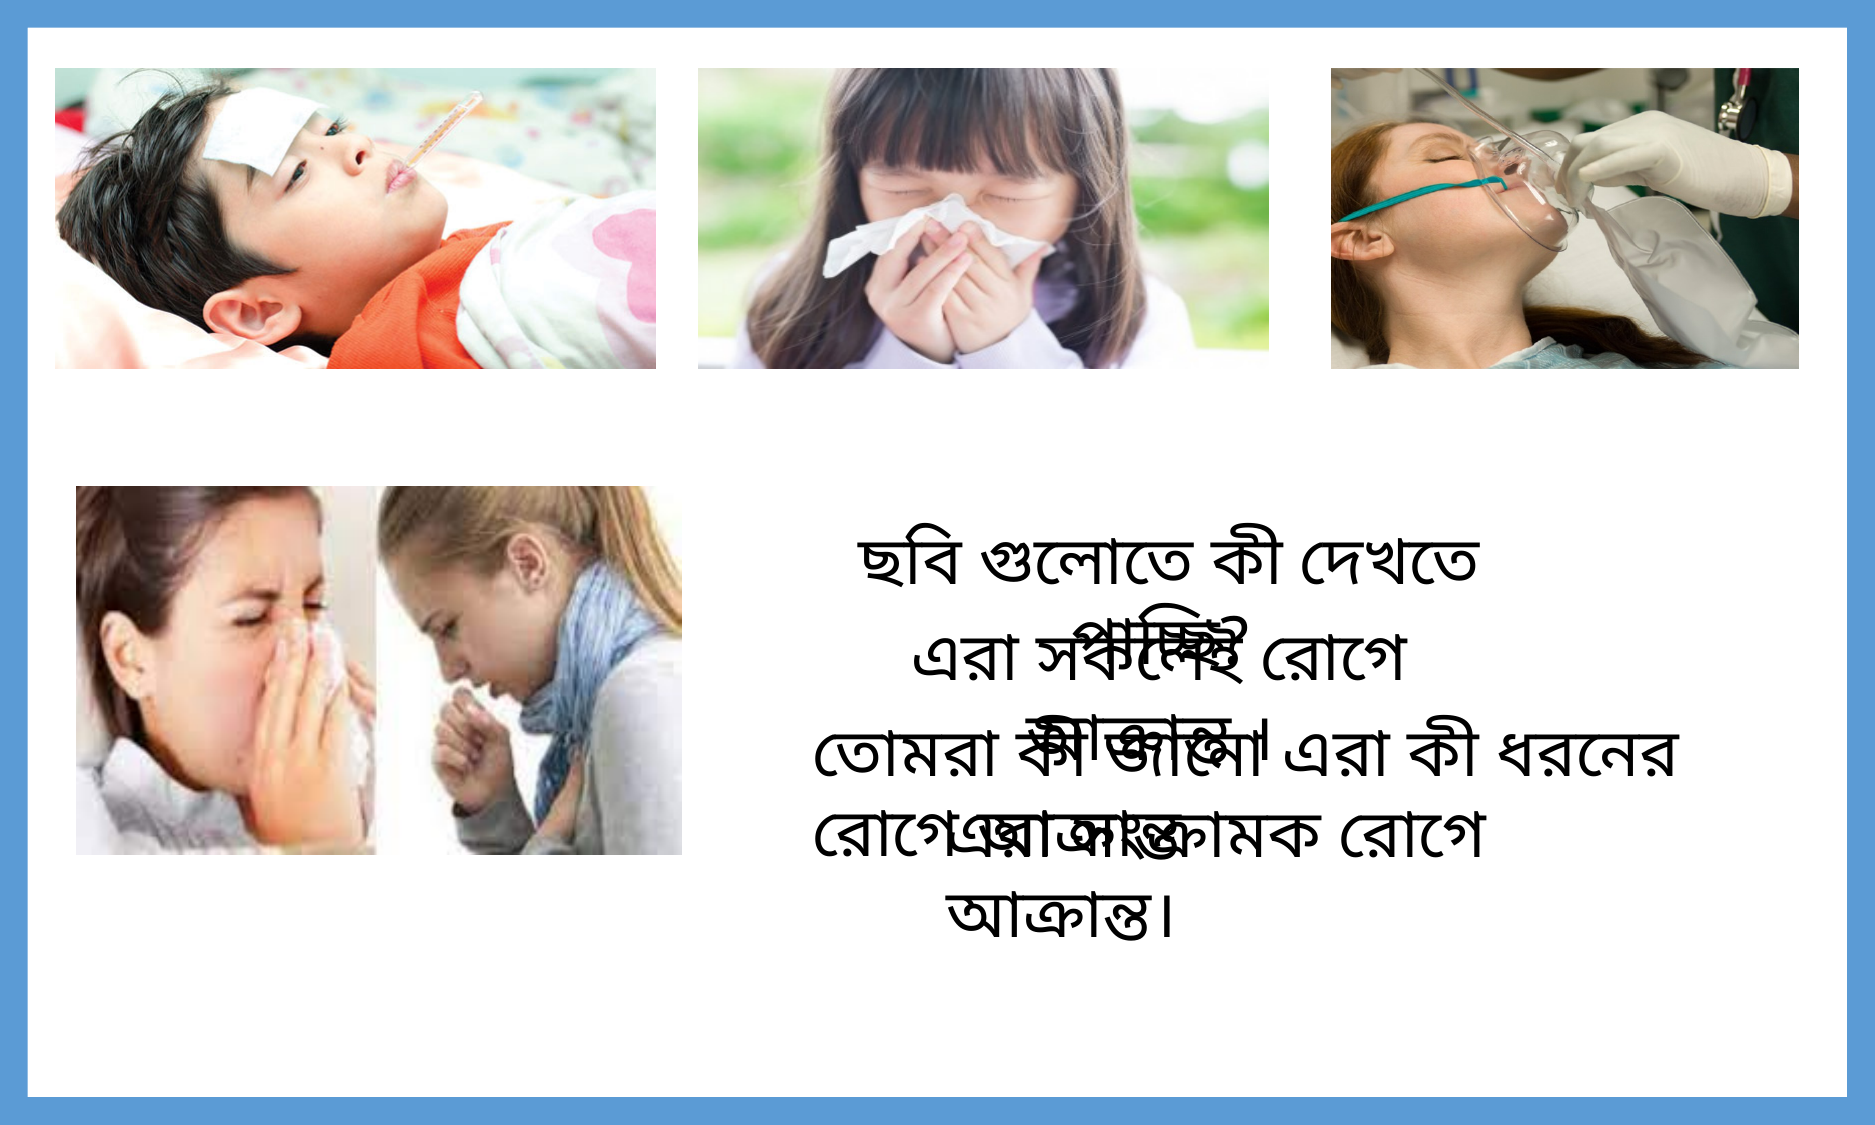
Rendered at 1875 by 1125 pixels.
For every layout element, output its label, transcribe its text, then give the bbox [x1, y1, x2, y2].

picture [55, 68, 656, 369]
picture [698, 68, 1269, 369]
picture [76, 486, 682, 855]
text_box তোমরা কী জানো এরা কী ধরনের রোগে আক্রান্ত [797, 702, 1807, 877]
text_box এরা সকলেই রোগে আক্রান্ত । [824, 606, 1495, 702]
text_box এরা সংক্রামক রোগে আক্রান্ত। [931, 783, 1607, 959]
text_box ছবি গুলোতে কী দেখতে পাচ্ছি? [797, 510, 1542, 686]
picture [1331, 68, 1799, 369]
